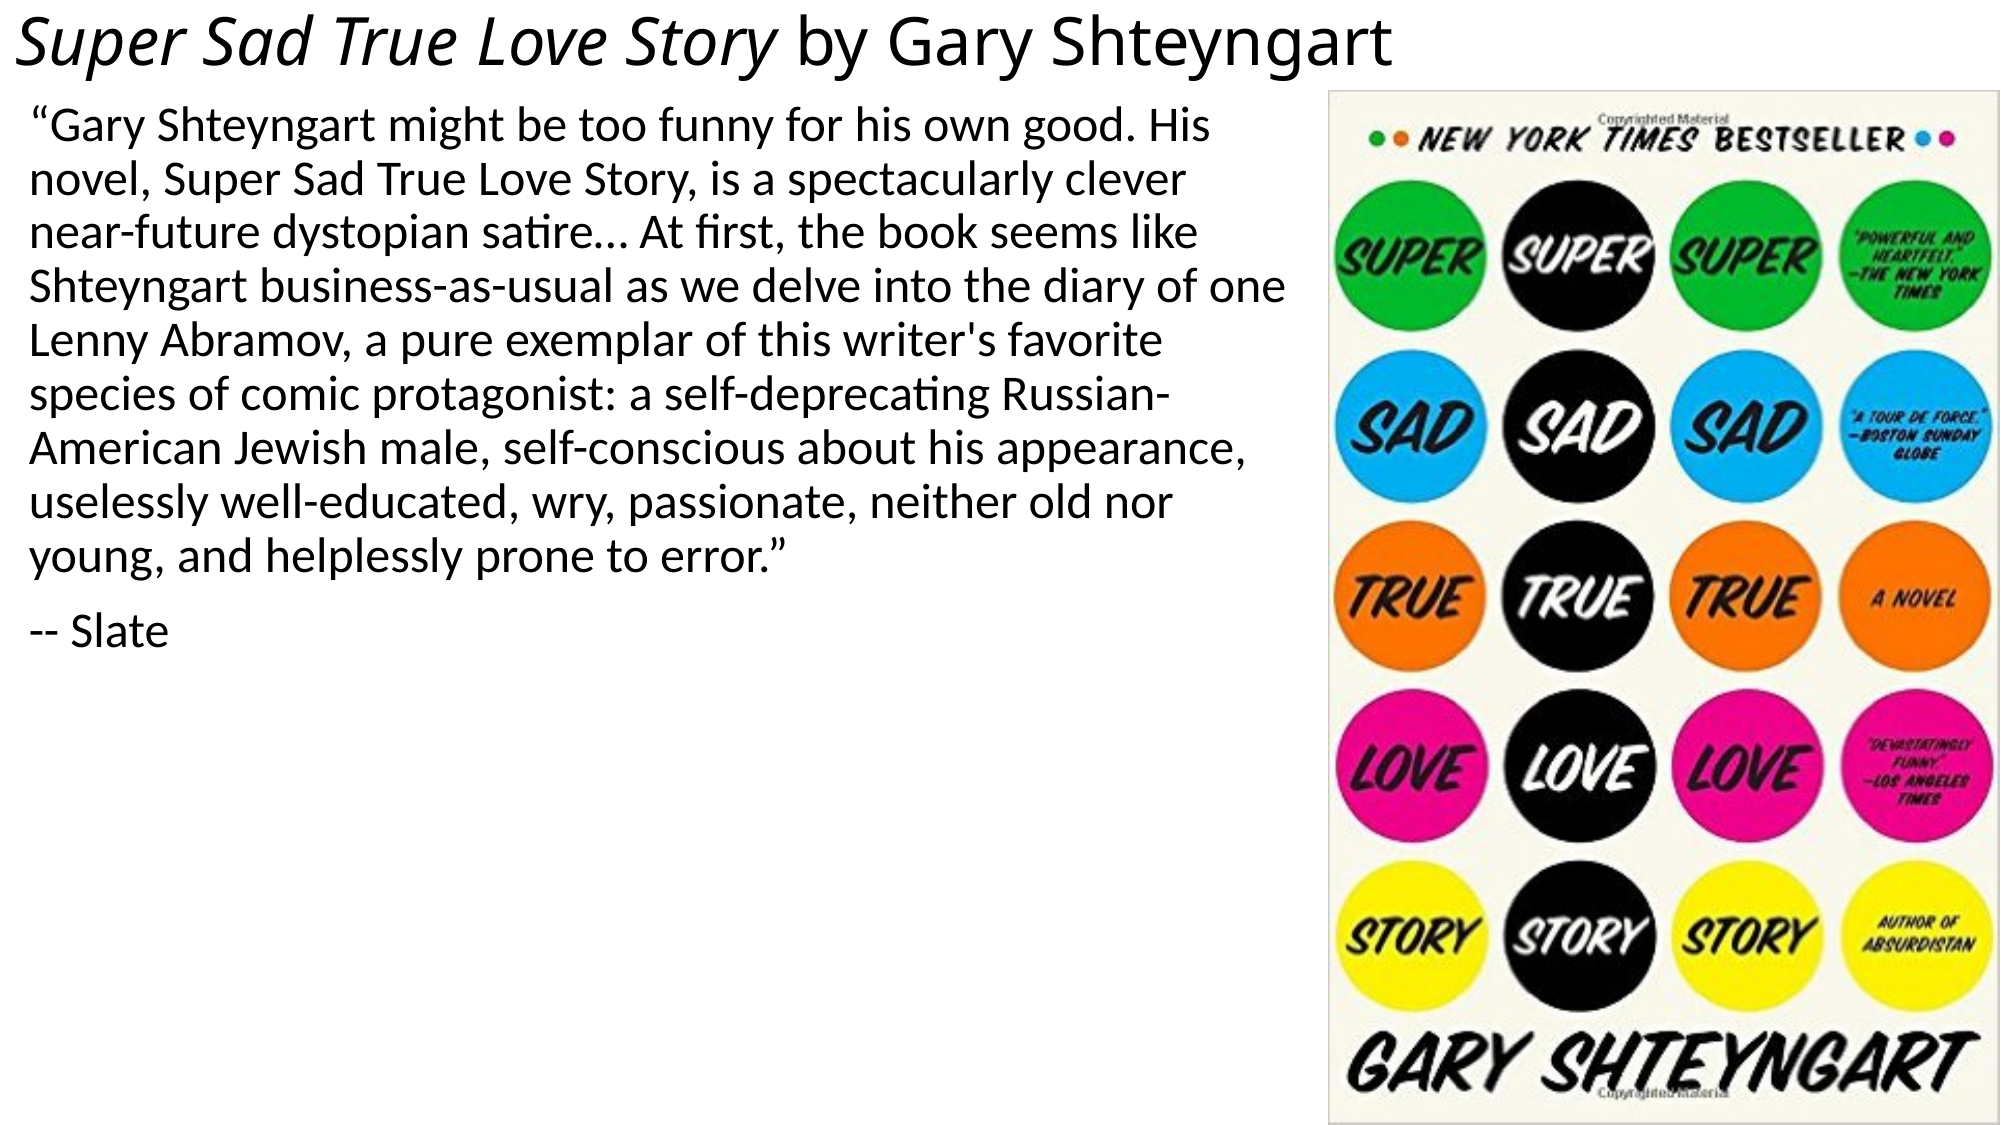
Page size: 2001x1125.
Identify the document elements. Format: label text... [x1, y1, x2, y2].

picture [1328, 90, 2000, 1125]
list “Gary Shteyngart might be too funny for his own good. His novel, Super Sad True Love Story, is a spectacularly clever near-future dystopian satire… At first, the book seems like Shteyngart business-as-usual as we delve into the diary of one Lenny Abramov, a pure exemplar of this writer's favorite species of comic protagonist: a self-deprecating Russian-American Jewish male, self-conscious about his appearance, uselessly well-educated, wry, passionate, neither old nor young, and helplessly prone to error.” -- Slate [13, 90, 1305, 1108]
title Super Sad True Love Story by Gary Shteyngart [0, 0, 2000, 107]
